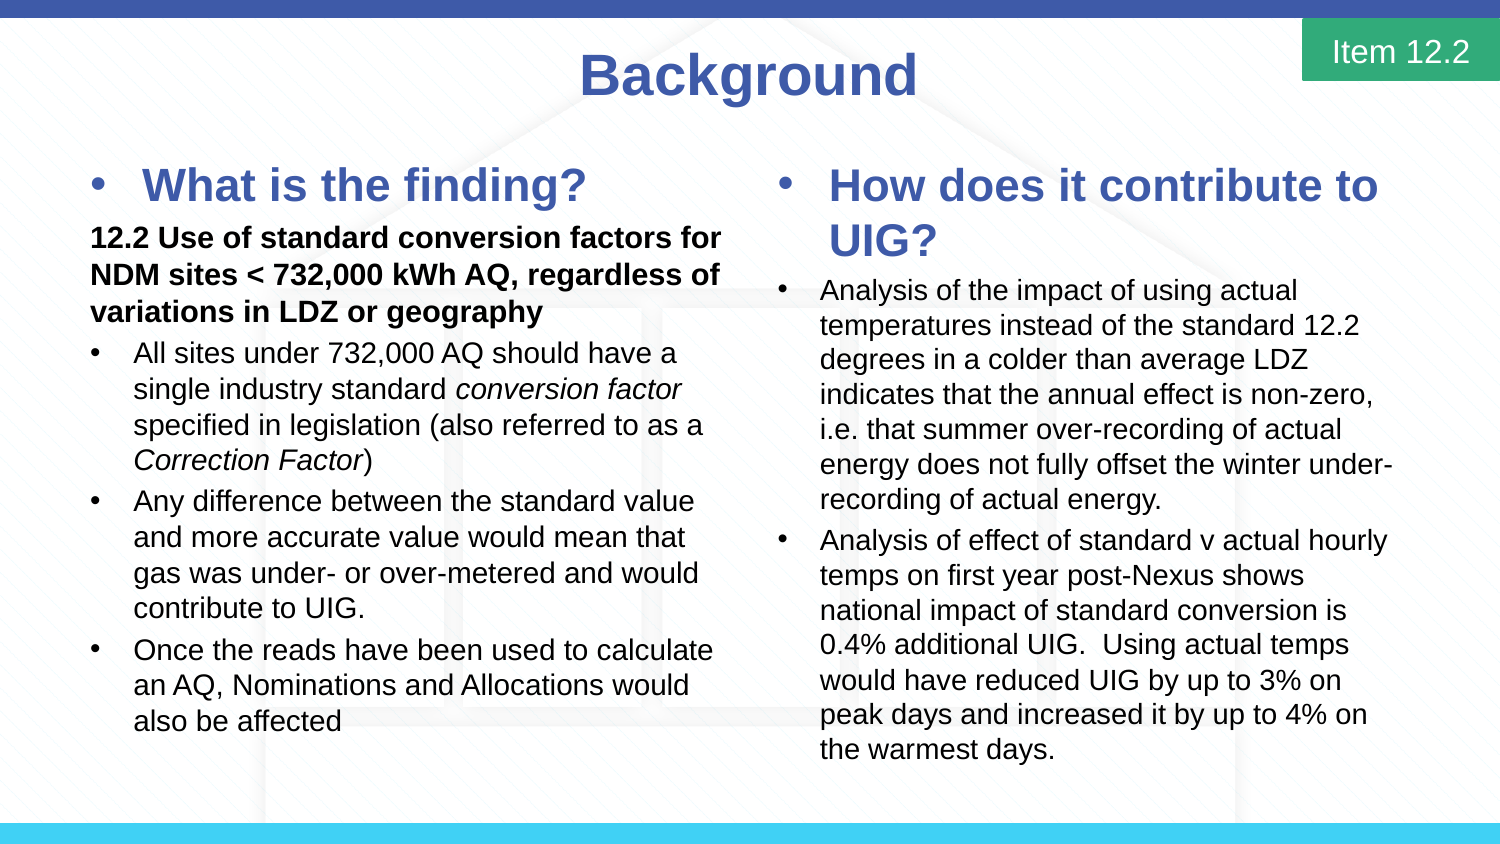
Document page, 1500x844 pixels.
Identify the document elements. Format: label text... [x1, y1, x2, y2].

list How does it contribute to UIG? Analysis of the impact of using actual temperatures instead of the standard 12.2 degrees in a colder than average LDZ indicates that the annual effect is non-zero, i.e. that summer over-recording of actual energy does not fully offset the winter under-recording of actual energy. Analysis of effect of standard v actual hourly temps on first year post-Nexus shows national impact of standard conversion is 0.4% additional UIG. Using actual temps would have reduced UIG by up to 3% on peak days and increased it by up to 4% on the warmest days. [762, 147, 1425, 788]
list What is the finding? 12.2 Use of standard conversion factors for NDM sites < 732,000 kWh AQ, regardless of variations in LDZ or geography All sites under 732,000 AQ should have a single industry standard conversion factor specified in legislation (also referred to as a Correction Factor) Any difference between the standard value and more accurate value would mean that gas was under- or over-metered and would contribute to UIG. Once the reads have been used to calculate an AQ, Nominations and Allocations would also be affected [75, 147, 738, 788]
text_box Item 12.2 [1302, 18, 1500, 81]
text_box [773, 293, 1424, 344]
title Background [75, 20, 1425, 125]
picture [0, 0, 1500, 844]
